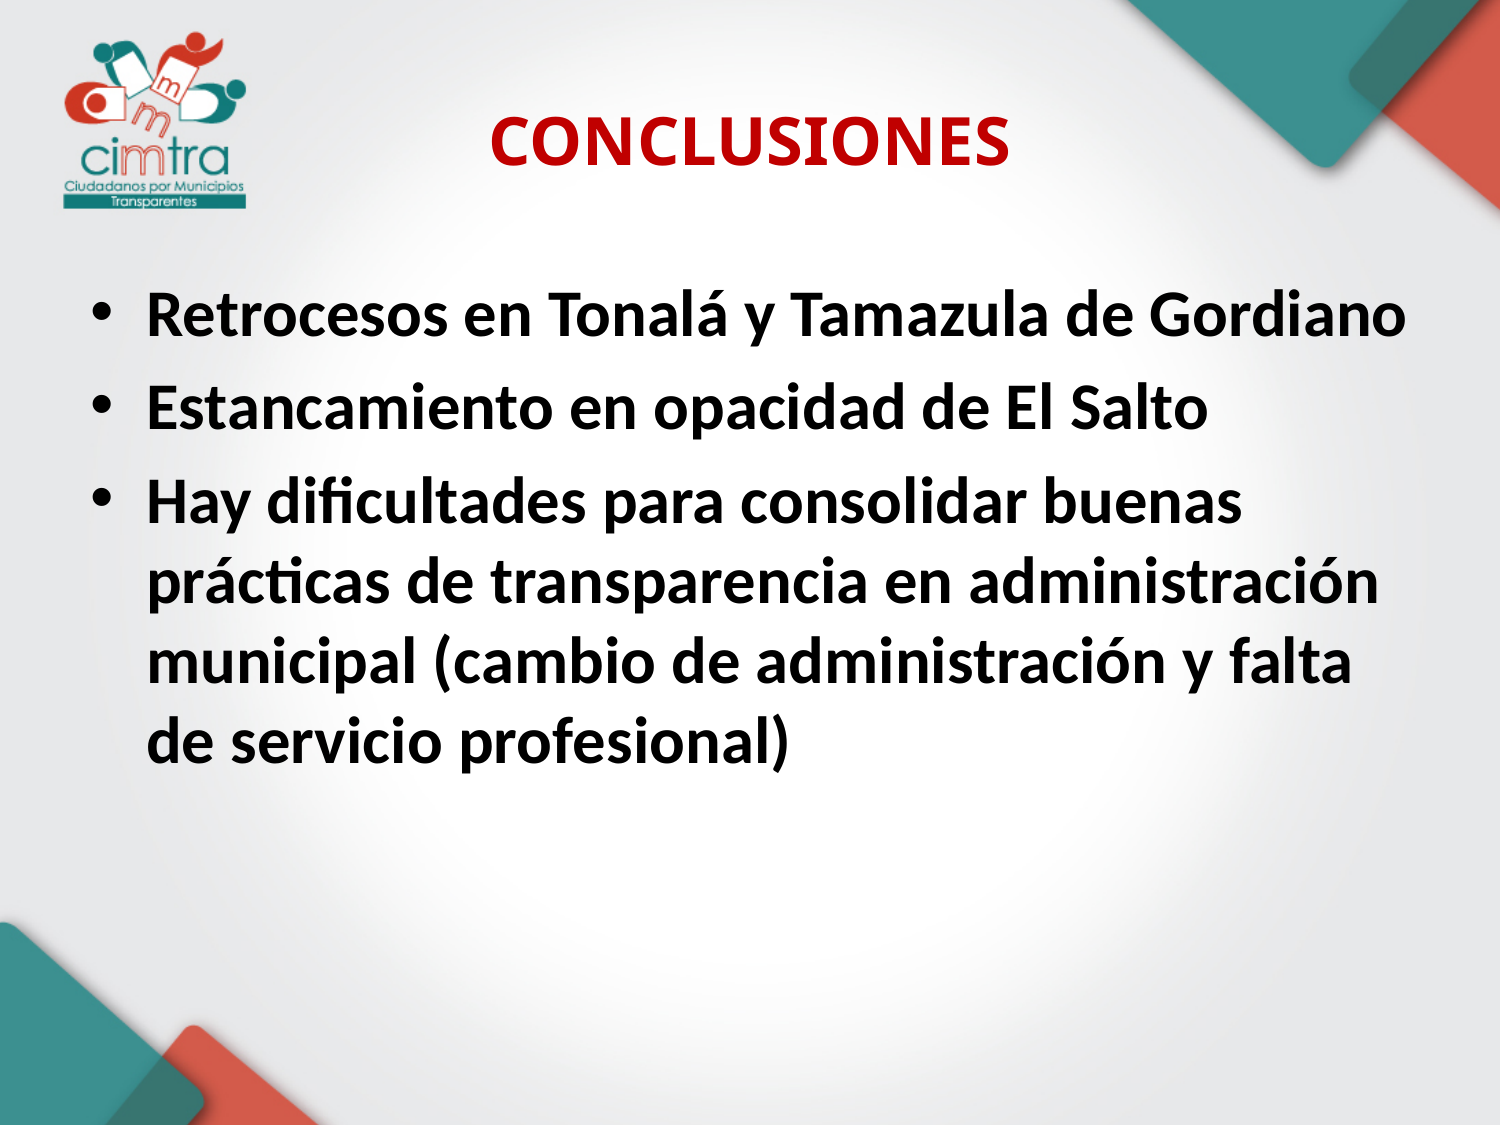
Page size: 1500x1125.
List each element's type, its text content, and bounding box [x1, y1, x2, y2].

title CONCLUSIONES [75, 45, 1425, 233]
picture [0, 0, 1500, 1125]
list Retrocesos en Tonalá y Tamazula de Gordiano Estancamiento en opacidad de El Salto Hay dificultades para consolidar buenas prácticas de transparencia en administración municipal (cambio de administración y falta de servicio profesional) [75, 262, 1425, 1005]
